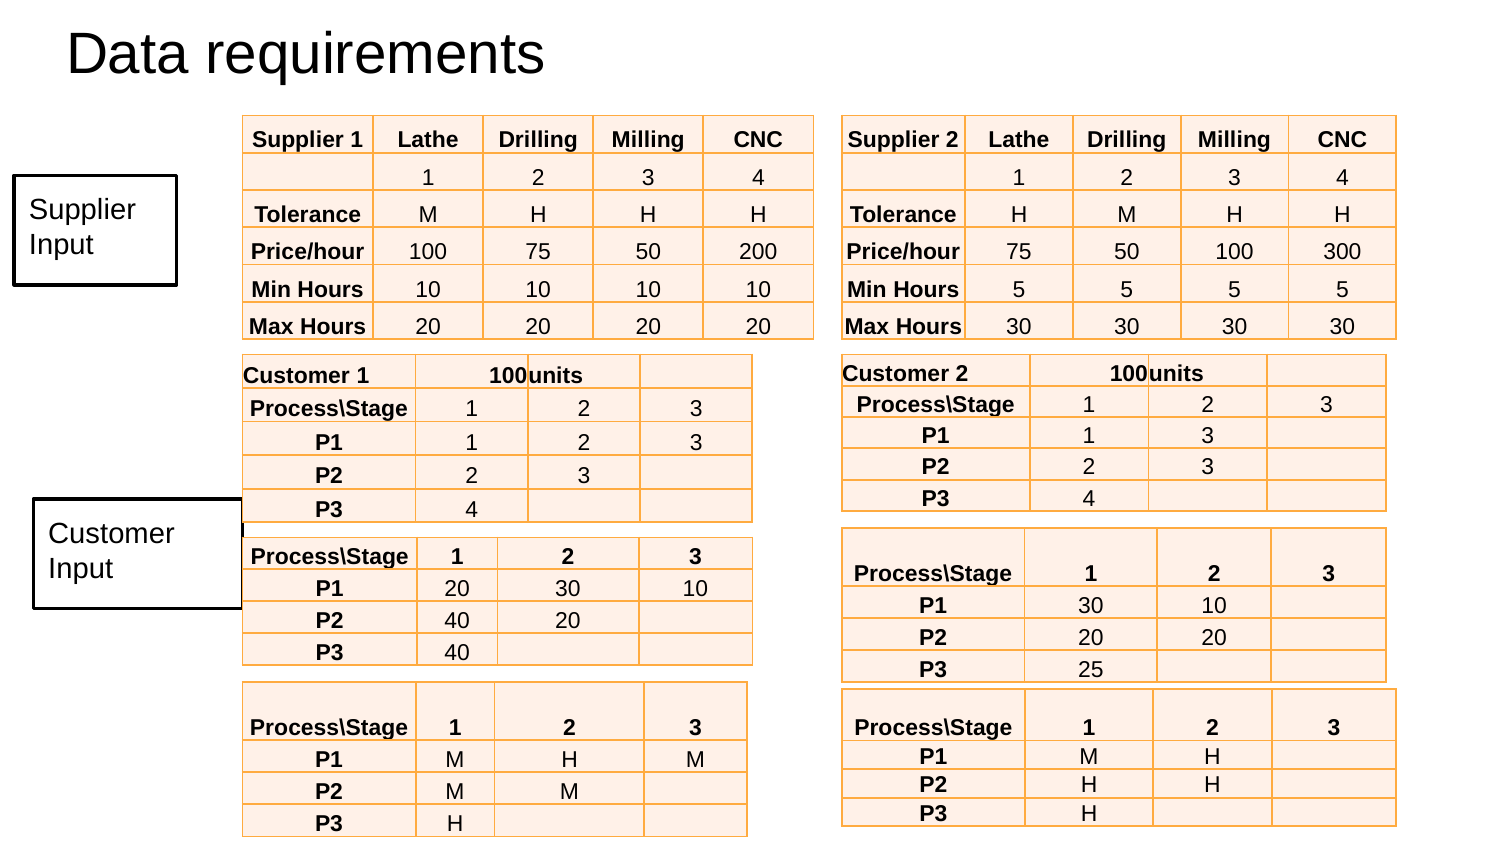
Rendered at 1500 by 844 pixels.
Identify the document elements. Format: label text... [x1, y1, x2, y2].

table_cell H [1182, 191, 1288, 226]
table_cell P1 [843, 587, 1024, 617]
table_cell 50 [594, 228, 702, 264]
table_cell P1 [243, 570, 416, 600]
table_cell H [484, 191, 592, 226]
table_cell [641, 456, 751, 488]
table_cell 3 [1149, 449, 1266, 479]
table_cell Tolerance [243, 191, 372, 226]
table_cell 20 [484, 303, 592, 338]
table_cell P3 [843, 799, 1024, 825]
table_cell 4 [416, 490, 527, 521]
table_cell 5 [1182, 265, 1288, 301]
table_cell 10 [640, 570, 752, 600]
table_cell 10 [484, 265, 592, 301]
table_header 1 [418, 538, 497, 568]
table_header Milling [594, 116, 702, 152]
text_box Supplier Input [14, 175, 177, 286]
table_cell P2 [843, 770, 1024, 797]
title Data requirements [51, 0, 1449, 94]
table_cell 100 [374, 228, 482, 264]
table_cell 30 [1182, 303, 1288, 338]
table_cell P2 [843, 449, 1029, 479]
table_cell 1 [416, 422, 527, 454]
table_cell 20 [1025, 619, 1156, 649]
table_cell 10 [704, 265, 813, 301]
table_cell P3 [243, 805, 415, 836]
table_cell [843, 154, 964, 189]
table_cell 40 [418, 602, 497, 632]
table_cell M [645, 741, 746, 771]
table_cell 20 [498, 602, 638, 632]
table_cell 30 [1289, 303, 1395, 338]
table_cell P1 [243, 741, 415, 771]
table_header 1 [1026, 690, 1152, 740]
table_cell Process\Stage [243, 389, 415, 421]
table_header CNC [1289, 116, 1395, 152]
table_cell Max Hours [243, 303, 372, 338]
table_cell 25 [1025, 651, 1156, 681]
table_cell [243, 154, 372, 189]
table_cell 1 [1031, 387, 1148, 416]
table_cell Price/hour [243, 228, 372, 264]
table_header Process\Stage [843, 529, 1024, 585]
text_box Customer Input [33, 499, 243, 609]
table_header 2 [495, 683, 643, 739]
table_cell Max Hours [843, 303, 964, 338]
table_header 3 [645, 683, 746, 739]
table_cell [1273, 770, 1395, 797]
table_cell 300 [1289, 228, 1395, 264]
table_header Process\Stage [843, 690, 1024, 740]
table_cell H [495, 741, 643, 771]
table_header 3 [1273, 690, 1395, 740]
table_cell [1149, 481, 1266, 510]
table_cell M [417, 741, 494, 771]
table_header Drilling [484, 116, 592, 152]
table_cell 3 [1268, 387, 1385, 416]
table_cell Process\Stage [843, 387, 1029, 416]
table_header Supplier 2 [843, 116, 964, 152]
table_cell 2 [484, 154, 592, 189]
table_cell [495, 805, 643, 836]
table_header 3 [1272, 529, 1385, 585]
table_header Milling [1182, 116, 1288, 152]
table_cell 4 [1289, 154, 1395, 189]
table_cell P1 [843, 418, 1029, 447]
table_header Process\Stage [243, 683, 415, 739]
table_cell [1273, 799, 1395, 825]
table_cell 75 [966, 228, 1072, 264]
table_header [641, 355, 751, 387]
table_cell 40 [418, 634, 497, 664]
table_cell H [1154, 741, 1271, 768]
table_cell Min Hours [843, 265, 964, 301]
table_cell 20 [418, 570, 497, 600]
table_cell H [1154, 770, 1271, 797]
table_cell P3 [243, 634, 416, 664]
table_cell H [594, 191, 702, 226]
table_cell 2 [1074, 154, 1180, 189]
table_cell 20 [594, 303, 702, 338]
table_cell 100 [1182, 228, 1288, 264]
table_cell 4 [704, 154, 813, 189]
table_cell 1 [416, 389, 527, 421]
table_cell 30 [1074, 303, 1180, 338]
table_cell 20 [374, 303, 482, 338]
table_cell P2 [843, 619, 1024, 649]
table_cell P1 [843, 741, 1024, 768]
table_cell 2 [1031, 449, 1148, 479]
table_cell 50 [1074, 228, 1180, 264]
table_cell 200 [704, 228, 813, 264]
table_header 2 [498, 538, 638, 568]
table_cell M [1074, 191, 1180, 226]
table_cell H [417, 805, 494, 836]
table_header 2 [1154, 690, 1271, 740]
table_cell 20 [704, 303, 813, 338]
table_cell 2 [416, 456, 527, 488]
table_header Process\Stage [243, 538, 416, 568]
table_header units [529, 355, 639, 387]
table_header Customer 1 [243, 355, 415, 387]
table_cell [640, 602, 752, 632]
table_cell M [417, 773, 494, 803]
table_cell 5 [966, 265, 1072, 301]
table_cell 1 [1031, 418, 1148, 447]
table_cell 4 [1031, 481, 1148, 510]
table_cell Min Hours [243, 265, 372, 301]
table_cell 5 [1074, 265, 1180, 301]
table_cell 20 [1158, 619, 1270, 649]
table_cell H [1026, 799, 1152, 825]
table_header Customer 2 [843, 355, 1029, 385]
table_header 1 [1025, 529, 1156, 585]
table_cell 10 [594, 265, 702, 301]
table_cell 30 [1025, 587, 1156, 617]
table_cell [1272, 587, 1385, 617]
table_cell P2 [243, 773, 415, 803]
table_cell [1154, 799, 1271, 825]
table_cell [1272, 619, 1385, 649]
table_cell H [966, 191, 1072, 226]
table_cell [640, 634, 752, 664]
table_cell M [495, 773, 643, 803]
table_cell 30 [966, 303, 1072, 338]
table_header Drilling [1074, 116, 1180, 152]
table_cell [1273, 741, 1395, 768]
table_cell [1158, 651, 1270, 681]
table_header units [1149, 355, 1266, 385]
table_cell [1268, 418, 1385, 447]
table_cell M [374, 191, 482, 226]
table_cell 1 [966, 154, 1072, 189]
table_cell 3 [641, 422, 751, 454]
table_cell [645, 773, 746, 803]
table_cell [529, 490, 639, 521]
table_cell 10 [374, 265, 482, 301]
table_cell [1268, 481, 1385, 510]
table_cell 3 [1149, 418, 1266, 447]
table_cell H [1289, 191, 1395, 226]
table_cell [1272, 651, 1385, 681]
table_header 1 [417, 683, 494, 739]
table_header Lathe [966, 116, 1072, 152]
table_header Lathe [374, 116, 482, 152]
table_cell 2 [529, 389, 639, 421]
table_cell H [704, 191, 813, 226]
table_cell 3 [1182, 154, 1288, 189]
table_cell P3 [243, 490, 415, 521]
table_cell Price/hour [843, 228, 964, 264]
table_cell M [1026, 741, 1152, 768]
table_header 3 [640, 538, 752, 568]
table_cell 2 [529, 422, 639, 454]
table_cell 3 [529, 456, 639, 488]
table_cell P3 [843, 651, 1024, 681]
table_cell 1 [374, 154, 482, 189]
table_cell P1 [243, 422, 415, 454]
table_header Supplier 1 [243, 116, 372, 152]
table_header CNC [704, 116, 813, 152]
table_header 100 [416, 355, 527, 387]
table_header 2 [1158, 529, 1270, 585]
table_cell [645, 805, 746, 836]
table_cell [498, 634, 638, 664]
table_cell 3 [594, 154, 702, 189]
table_cell [1268, 449, 1385, 479]
table_cell P2 [243, 456, 415, 488]
table_cell 5 [1289, 265, 1395, 301]
table_cell P3 [843, 481, 1029, 510]
table_cell 10 [1158, 587, 1270, 617]
table_cell 3 [641, 389, 751, 421]
table_header [1268, 355, 1385, 385]
table_cell 30 [498, 570, 638, 600]
table_header 100 [1031, 355, 1148, 385]
table_cell P2 [243, 602, 416, 632]
table_cell 75 [484, 228, 592, 264]
table_cell H [1026, 770, 1152, 797]
table_cell 2 [1149, 387, 1266, 416]
table_cell Tolerance [843, 191, 964, 226]
table_cell [641, 490, 751, 521]
